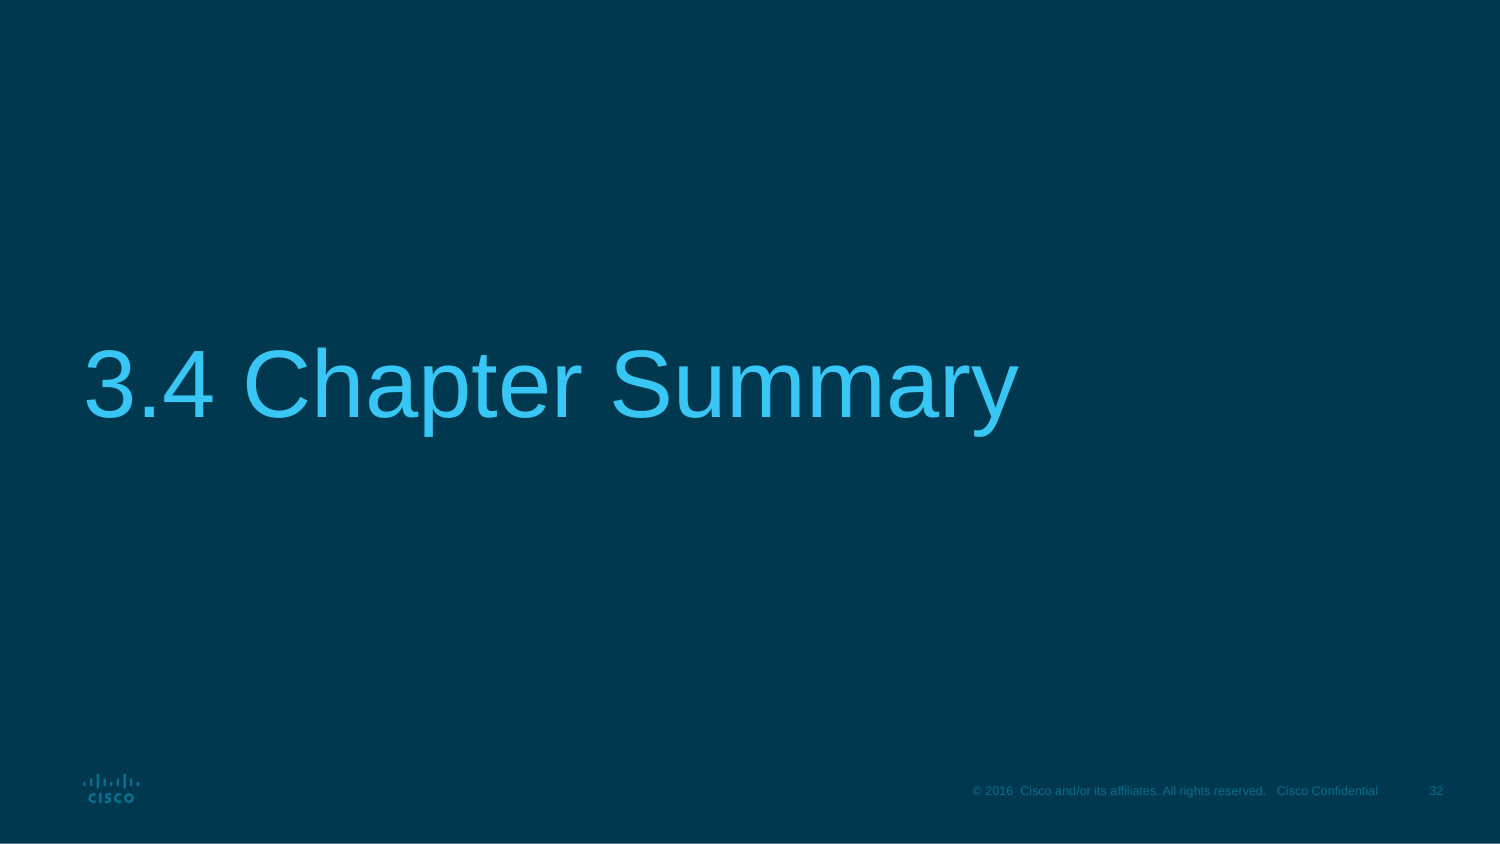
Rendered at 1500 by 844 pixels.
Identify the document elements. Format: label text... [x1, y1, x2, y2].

title 3.4 Chapter Summary [68, 150, 1315, 446]
